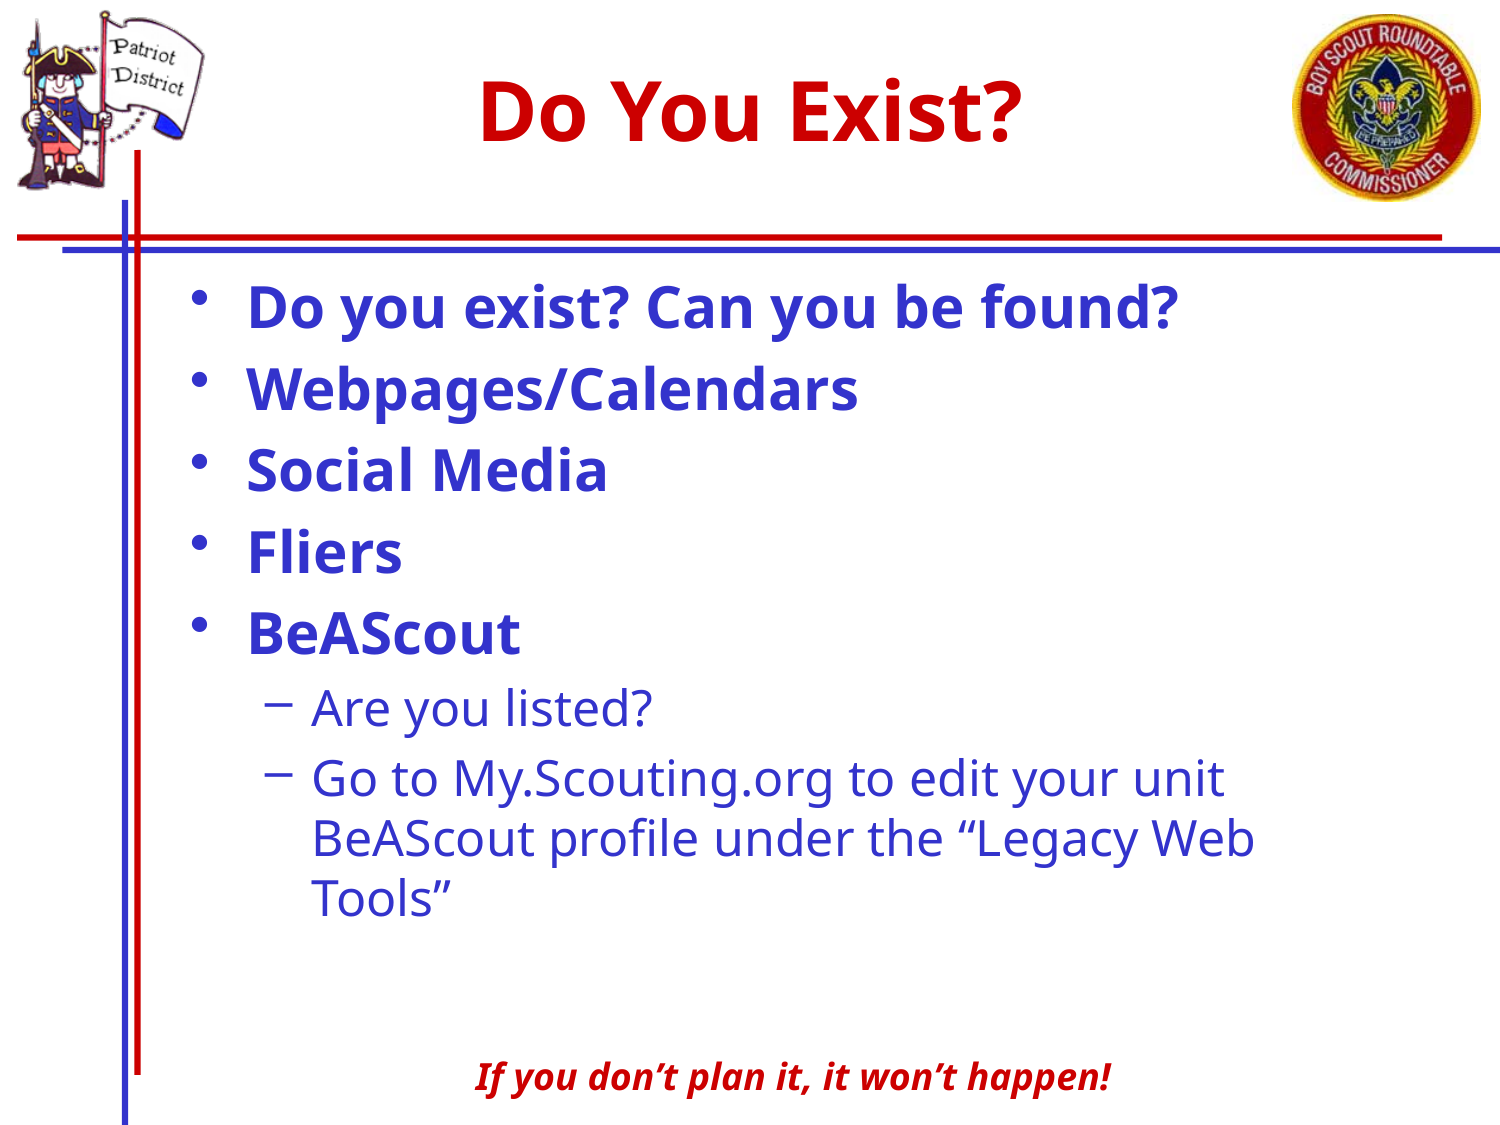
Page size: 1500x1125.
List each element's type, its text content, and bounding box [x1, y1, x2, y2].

title Do You Exist? [249, 14, 1251, 203]
picture [1292, 14, 1481, 202]
list Do you exist? Can you be found? Webpages/Calendars Social Media Fliers BeAScout Are you listed? Go to My.Scouting.org to edit your unit BeAScout profile under the “Legacy Web Tools” [174, 262, 1388, 1001]
picture [3, 3, 217, 199]
